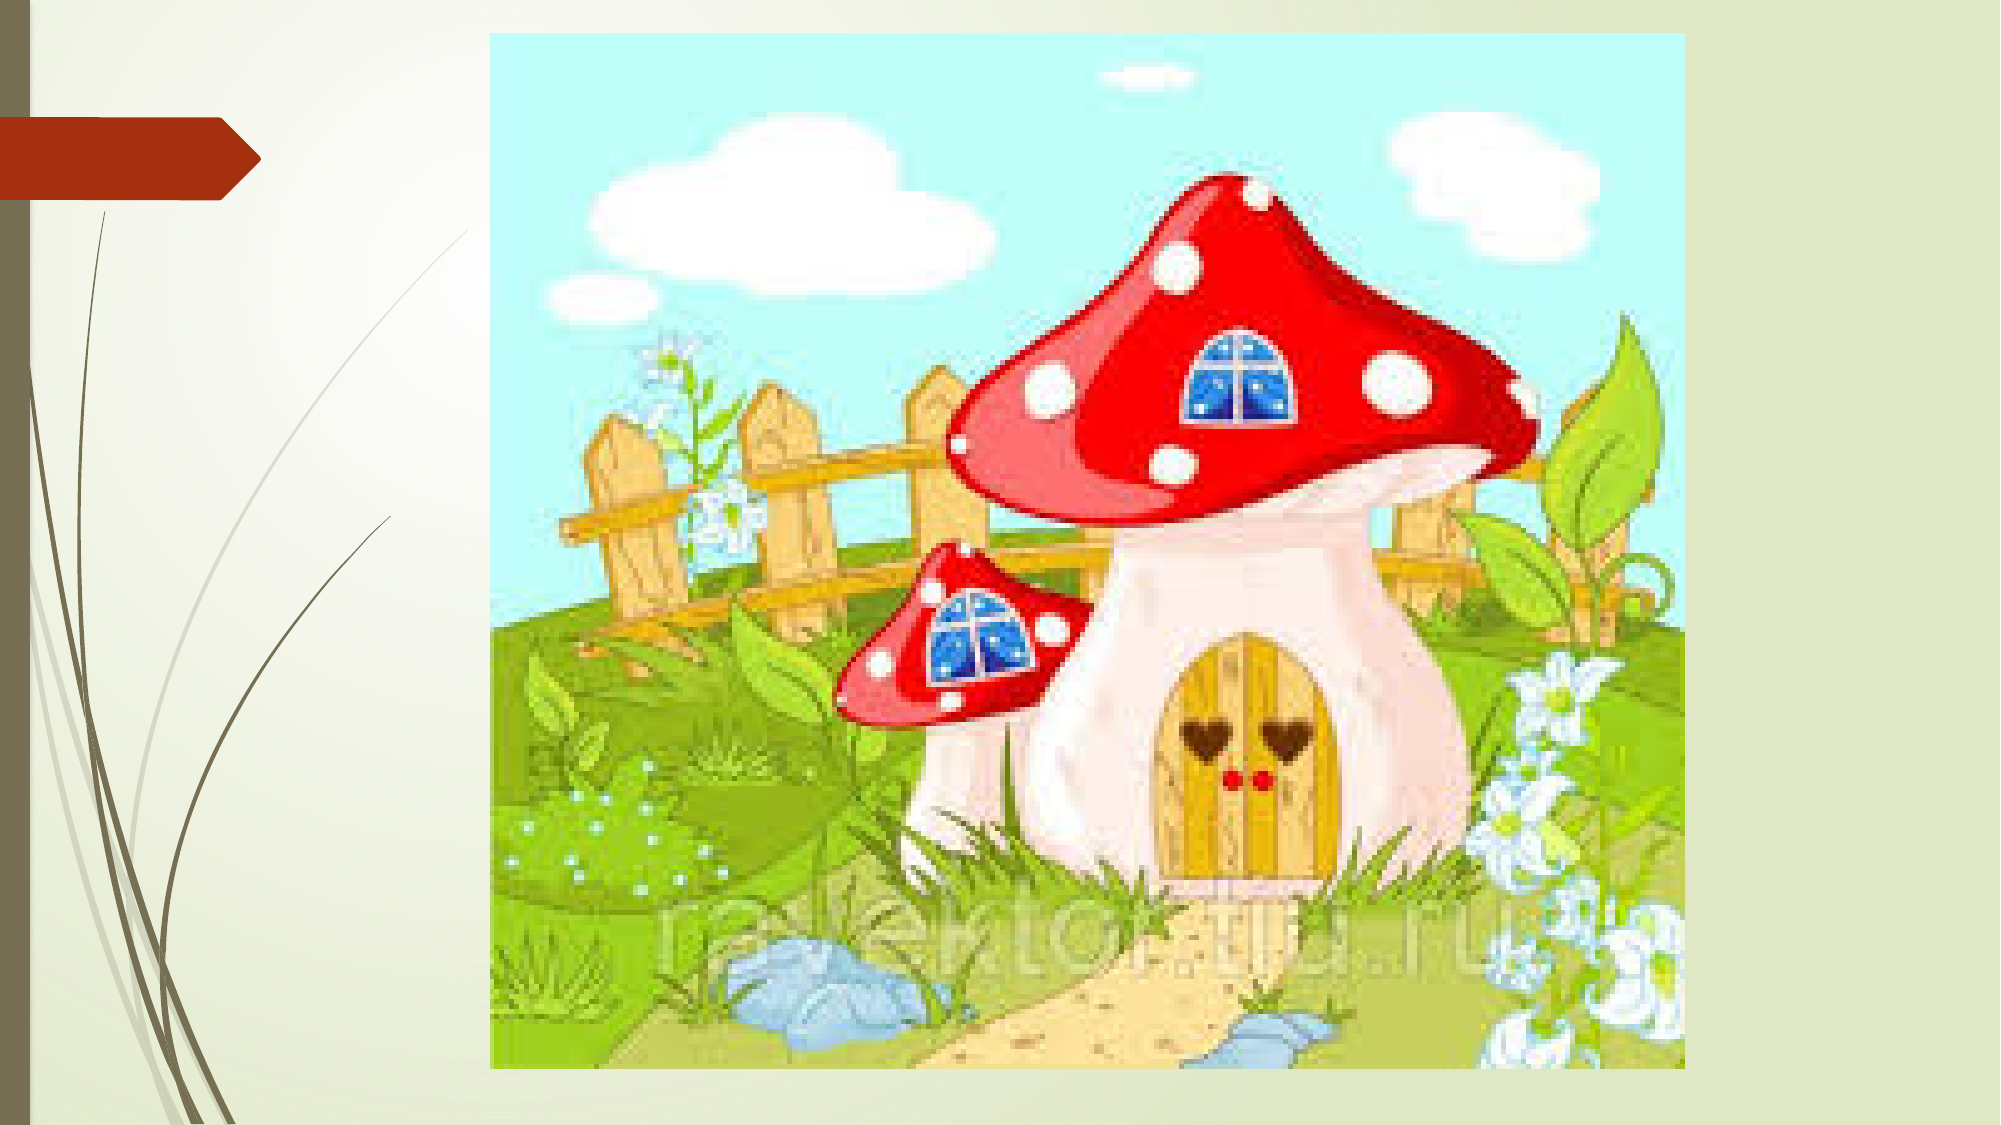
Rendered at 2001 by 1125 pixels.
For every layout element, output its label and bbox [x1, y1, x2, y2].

picture [490, 33, 1685, 1069]
